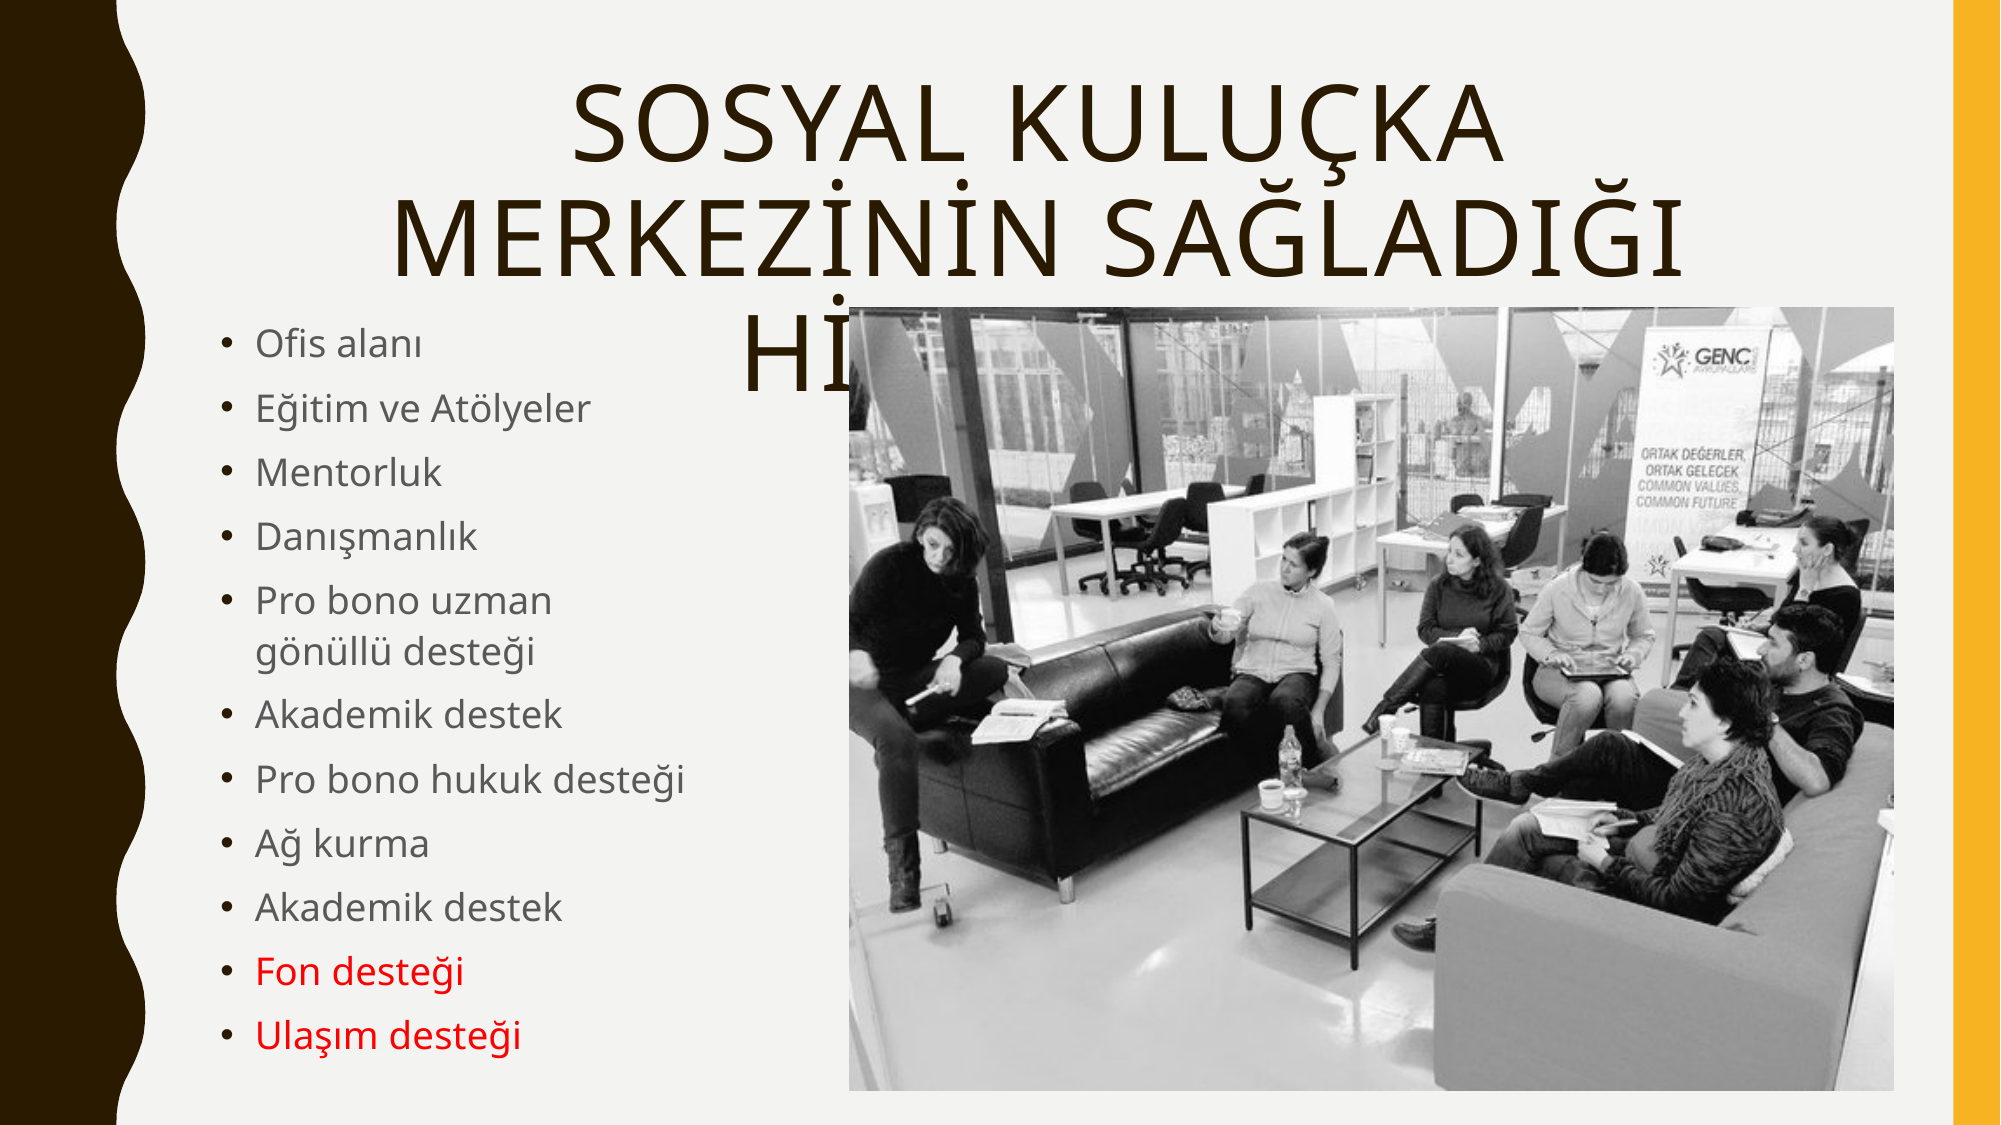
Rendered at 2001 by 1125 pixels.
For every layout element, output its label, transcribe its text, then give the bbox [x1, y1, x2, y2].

list Ofis alanı Eğitim ve Atölyeler Mentorluk Danışmanlık Pro bono uzman gönüllü desteği Akademik destek Pro bono hukuk desteği Ağ kurma Akademik destek Fon desteği Ulaşım desteği [205, 307, 704, 1102]
title Sosyal Kuluçka Merkezİnİn Sağladığı hİzmetler [205, 62, 1875, 308]
picture [849, 307, 1894, 1091]
